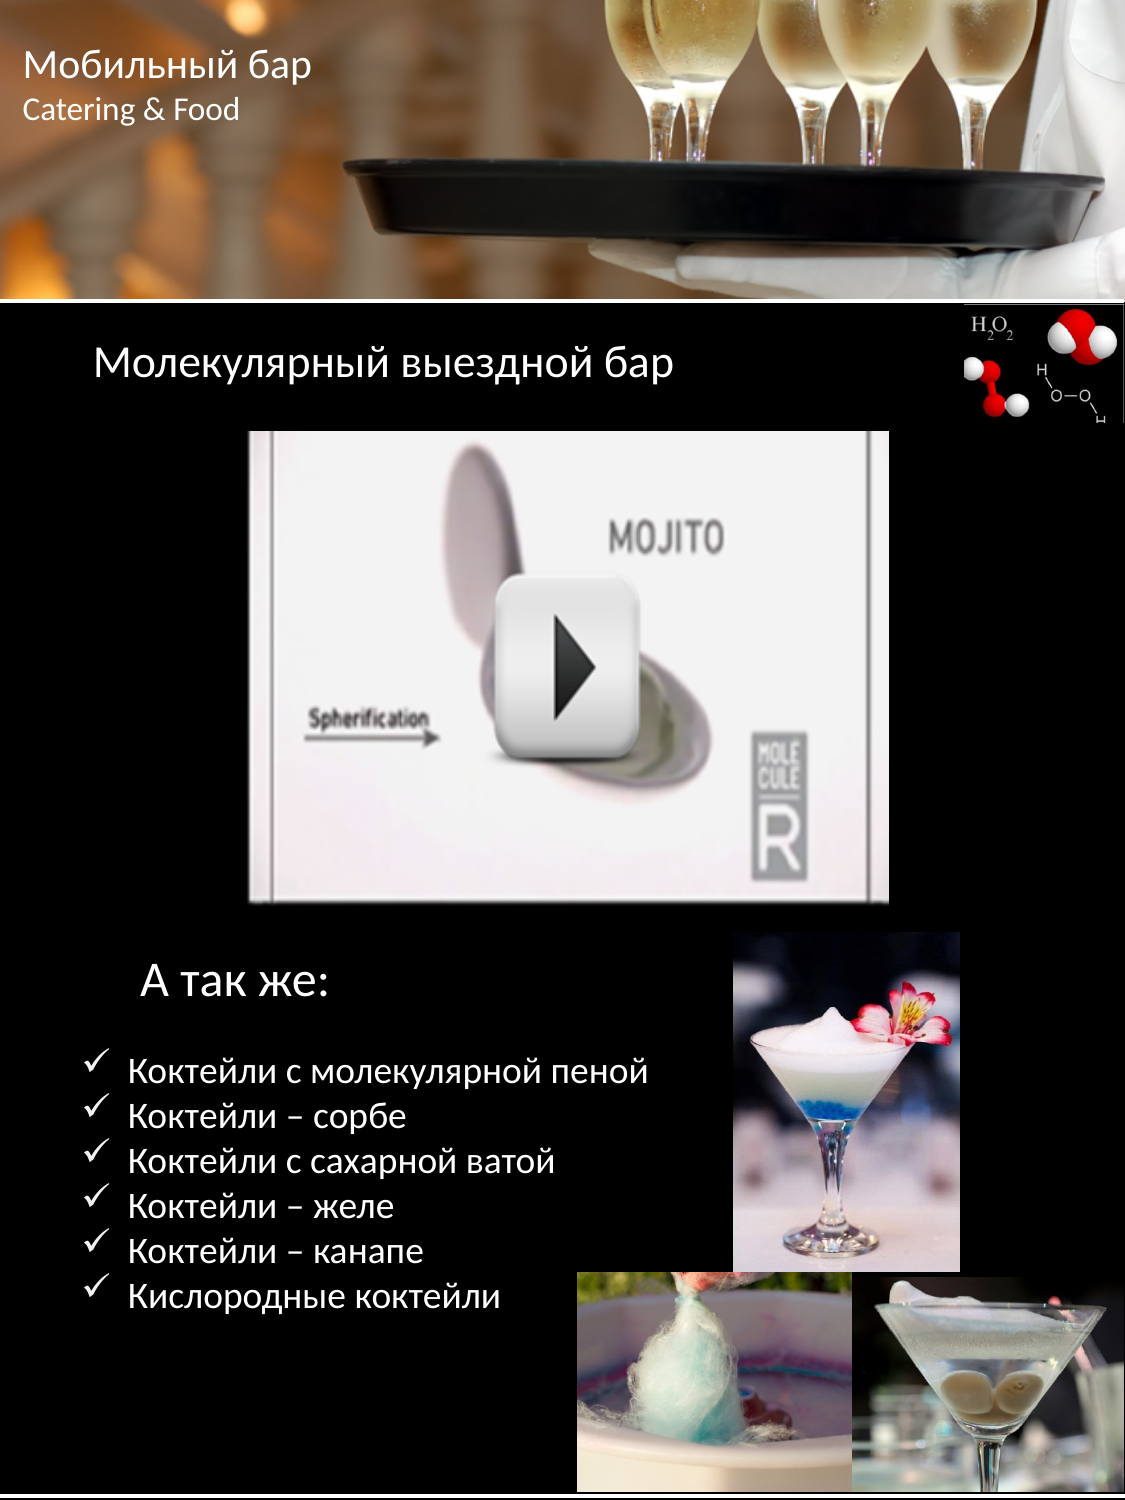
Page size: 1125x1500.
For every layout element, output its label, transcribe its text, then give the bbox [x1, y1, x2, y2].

text_box Молекулярный выездной бар [78, 324, 877, 395]
text_box Коктейли с молекулярной пеной Коктейли – сорбе Коктейли с сахарной ватой Коктейли – желе Коктейли – канапе Кислородные коктейли [66, 1039, 728, 1324]
text_box А так же: [125, 938, 457, 1014]
picture [0, 0, 1125, 300]
picture [963, 304, 1125, 423]
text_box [243, 430, 890, 916]
picture [577, 932, 1125, 1493]
